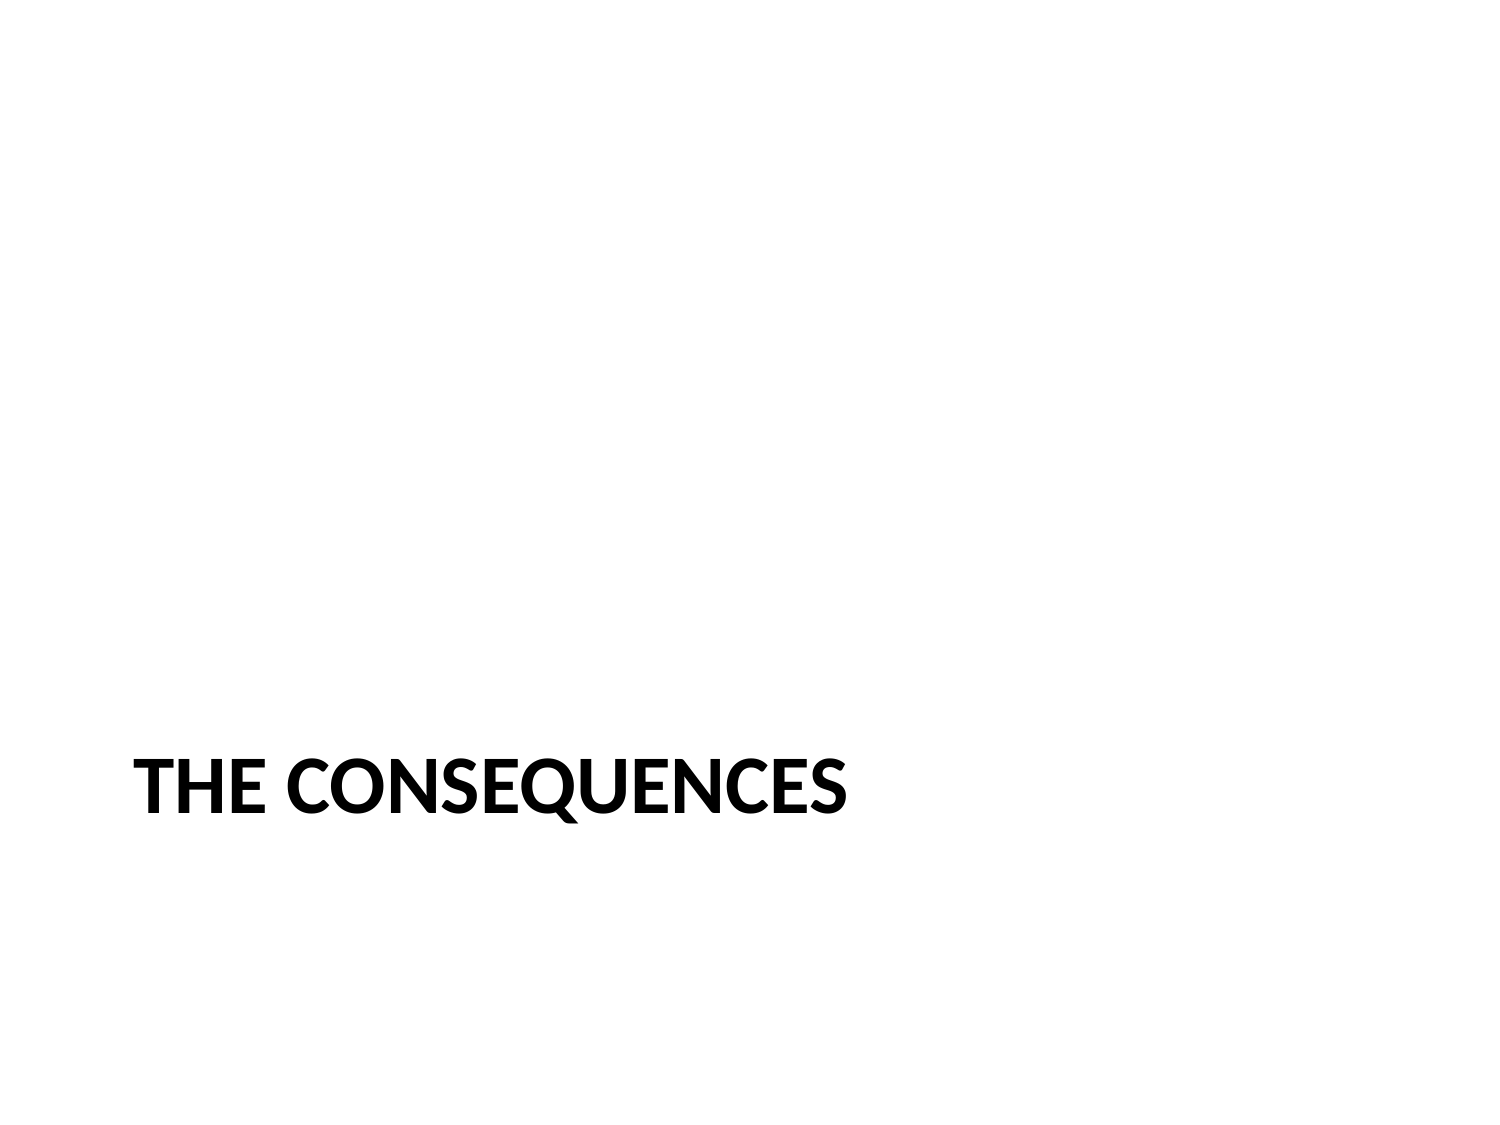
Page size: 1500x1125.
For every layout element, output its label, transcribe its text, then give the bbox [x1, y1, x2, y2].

title The Consequences [118, 722, 1394, 947]
